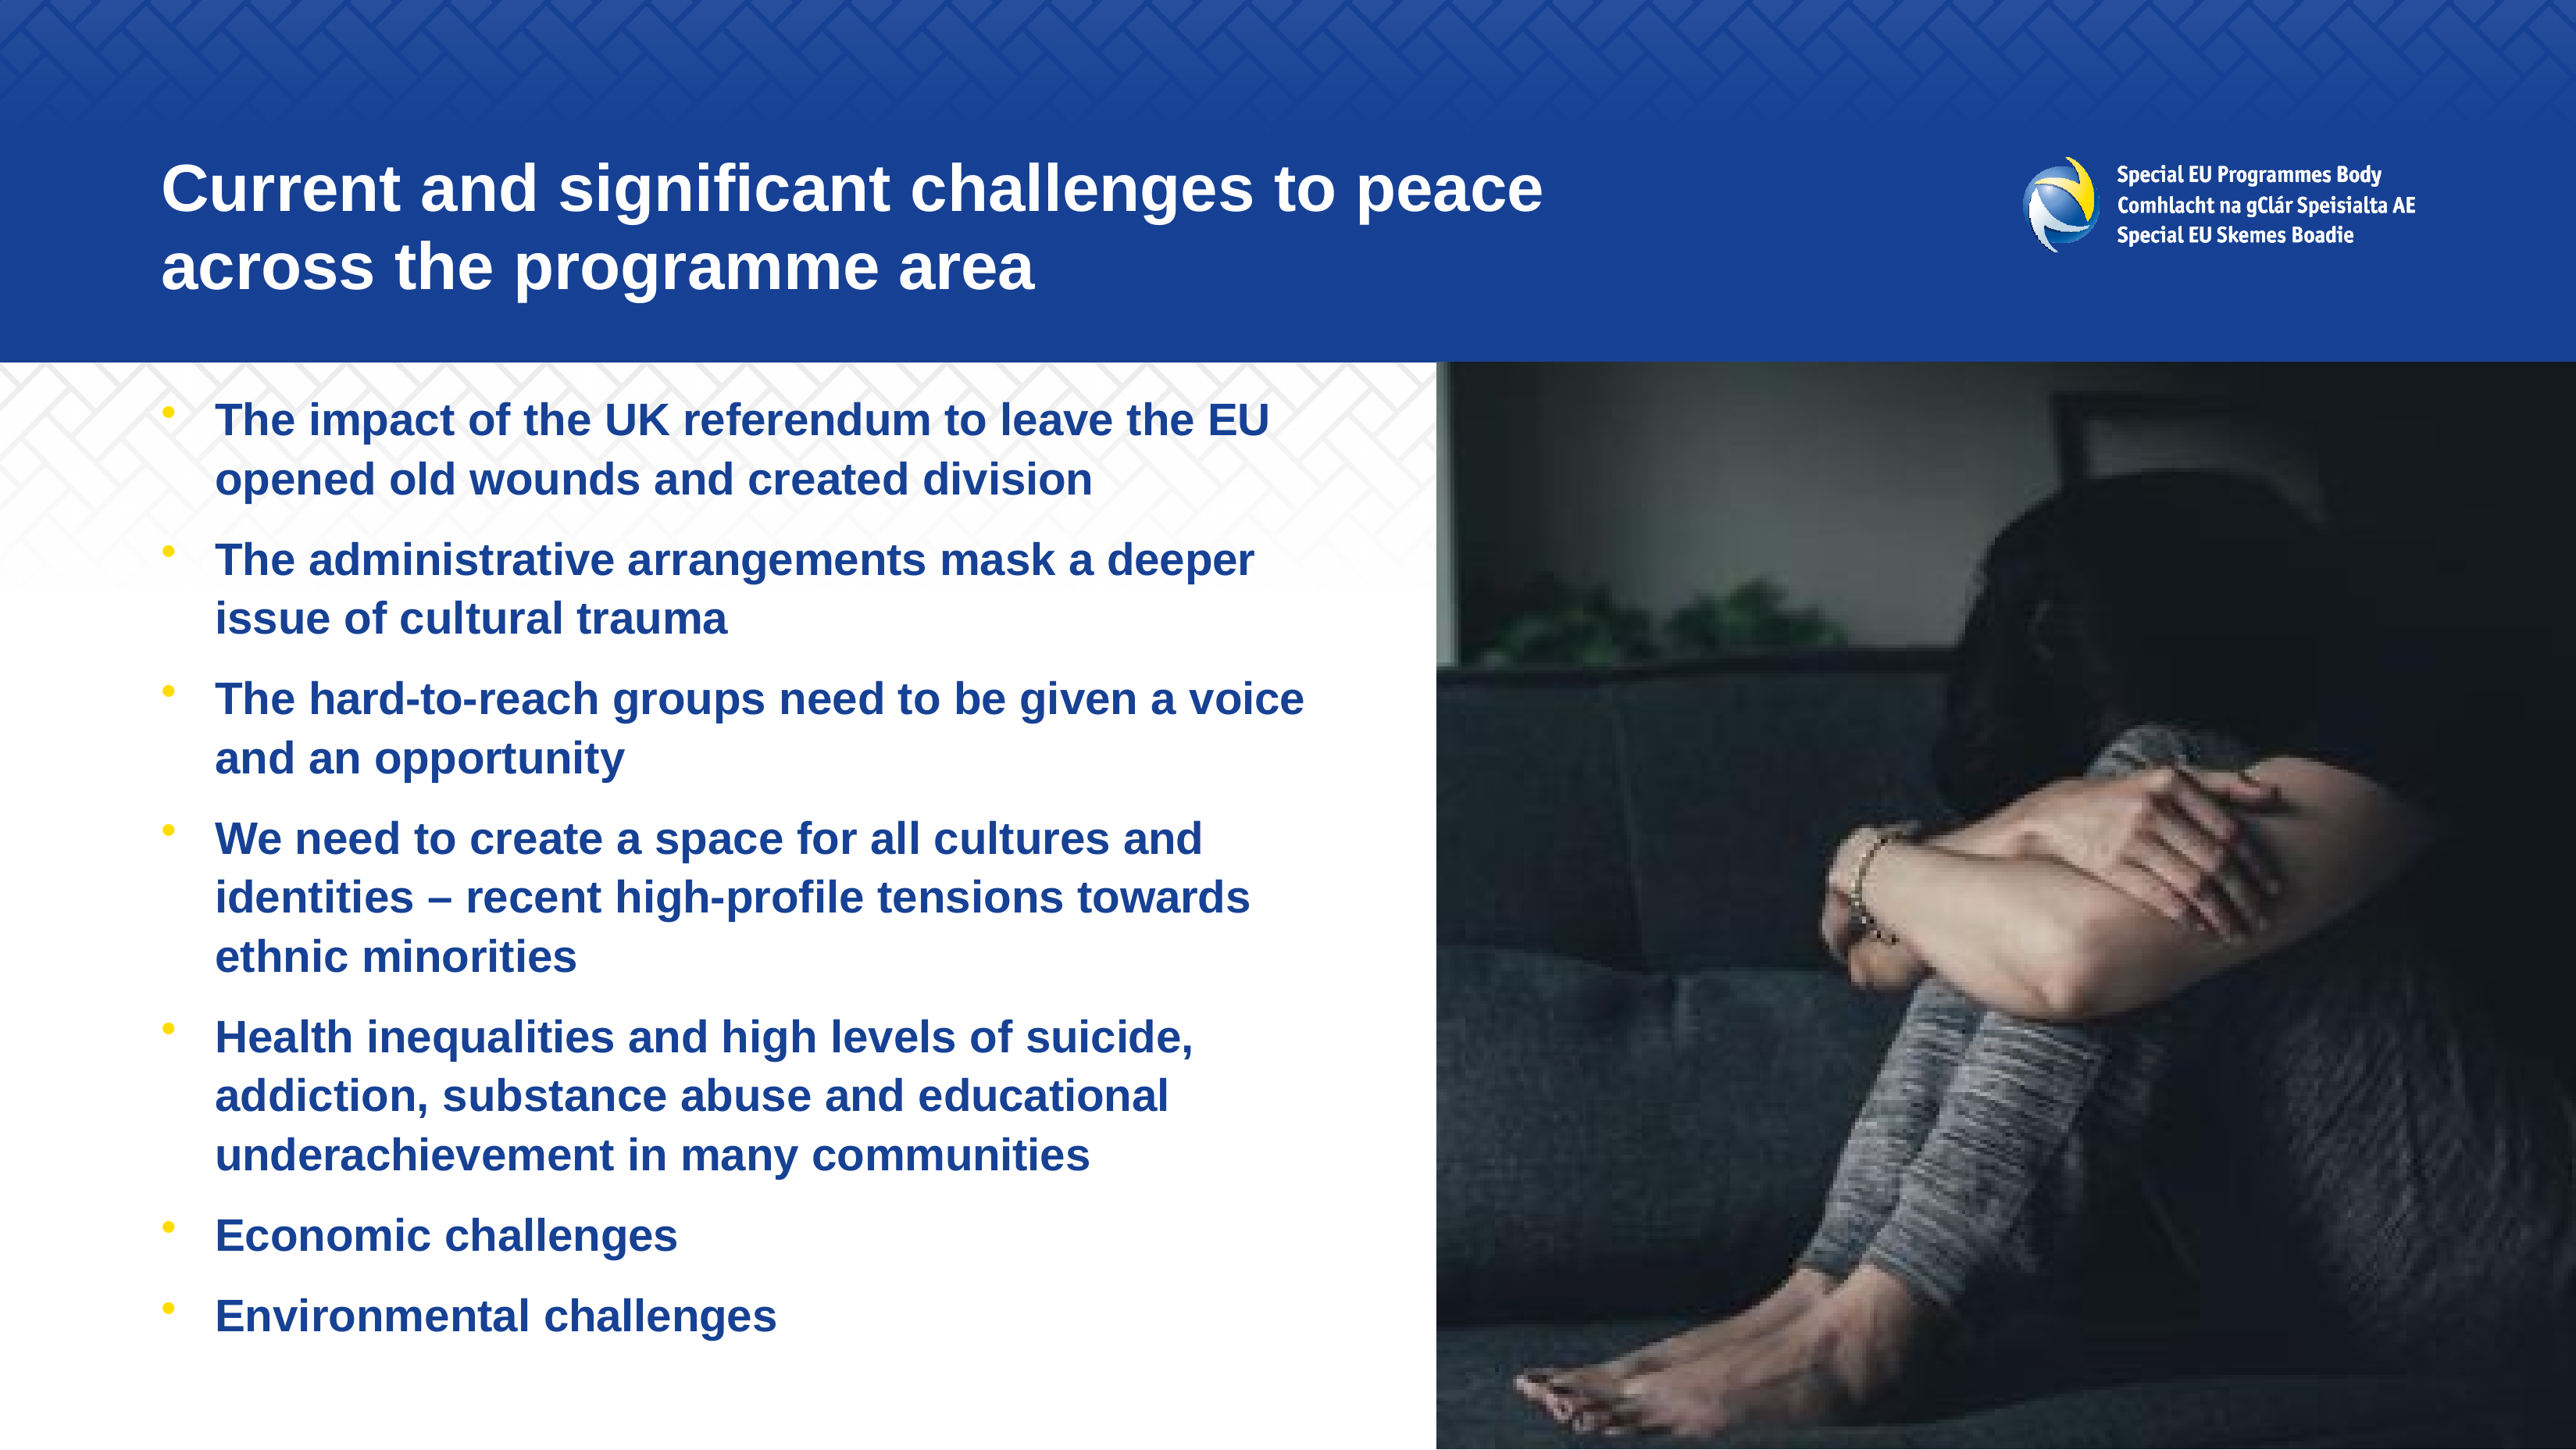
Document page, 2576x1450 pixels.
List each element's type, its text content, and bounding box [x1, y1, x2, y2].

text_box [1436, 157, 2576, 1450]
picture [0, 0, 2576, 591]
text_box The impact of the UK referendum to leave the EU opened old wounds and created division The administrative arrangements mask a deeper issue of cultural trauma The hard-to-reach groups need to be given a voice and an opportunity We need to create a space for all cultures and identities – recent high-profile tensions towards ethnic minorities Health inequalities and high levels of suicide, addiction, substance abuse and educational underachievement in many communities Economic challenges Environmental challenges [159, 599, 1312, 1341]
